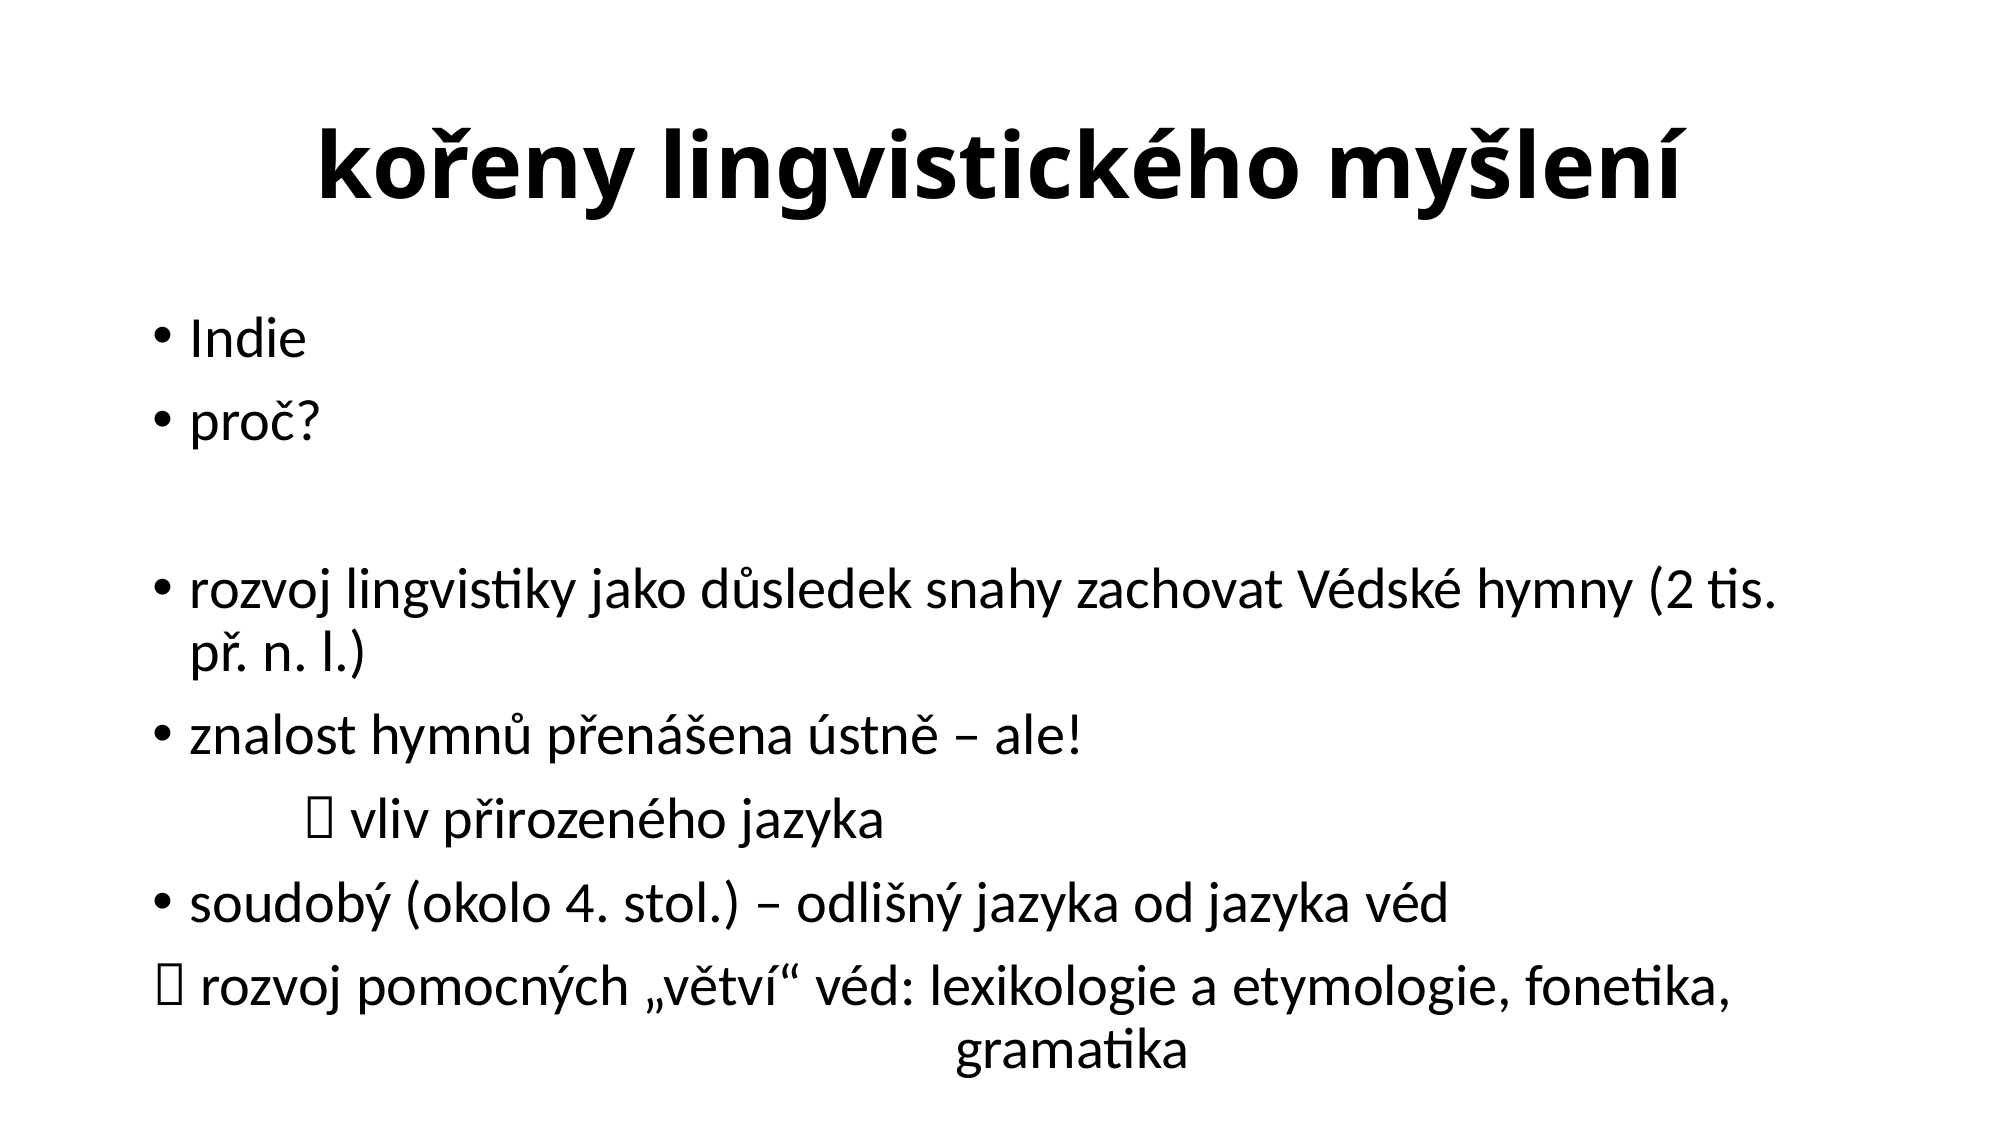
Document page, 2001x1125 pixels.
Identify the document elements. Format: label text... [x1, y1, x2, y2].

list Indie proč? rozvoj lingvistiky jako důsledek snahy zachovat Védské hymny (2 tis. př. n. l.) znalost hymnů přenášena ústně – ale!  vliv přirozeného jazyka soudobý (okolo 4. stol.) – odlišný jazyka od jazyka véd  rozvoj pomocných „větví“ véd: lexikologie a etymologie, fonetika, gramatika [137, 299, 1863, 1093]
title kořeny lingvistického myšlení [137, 59, 1863, 278]
